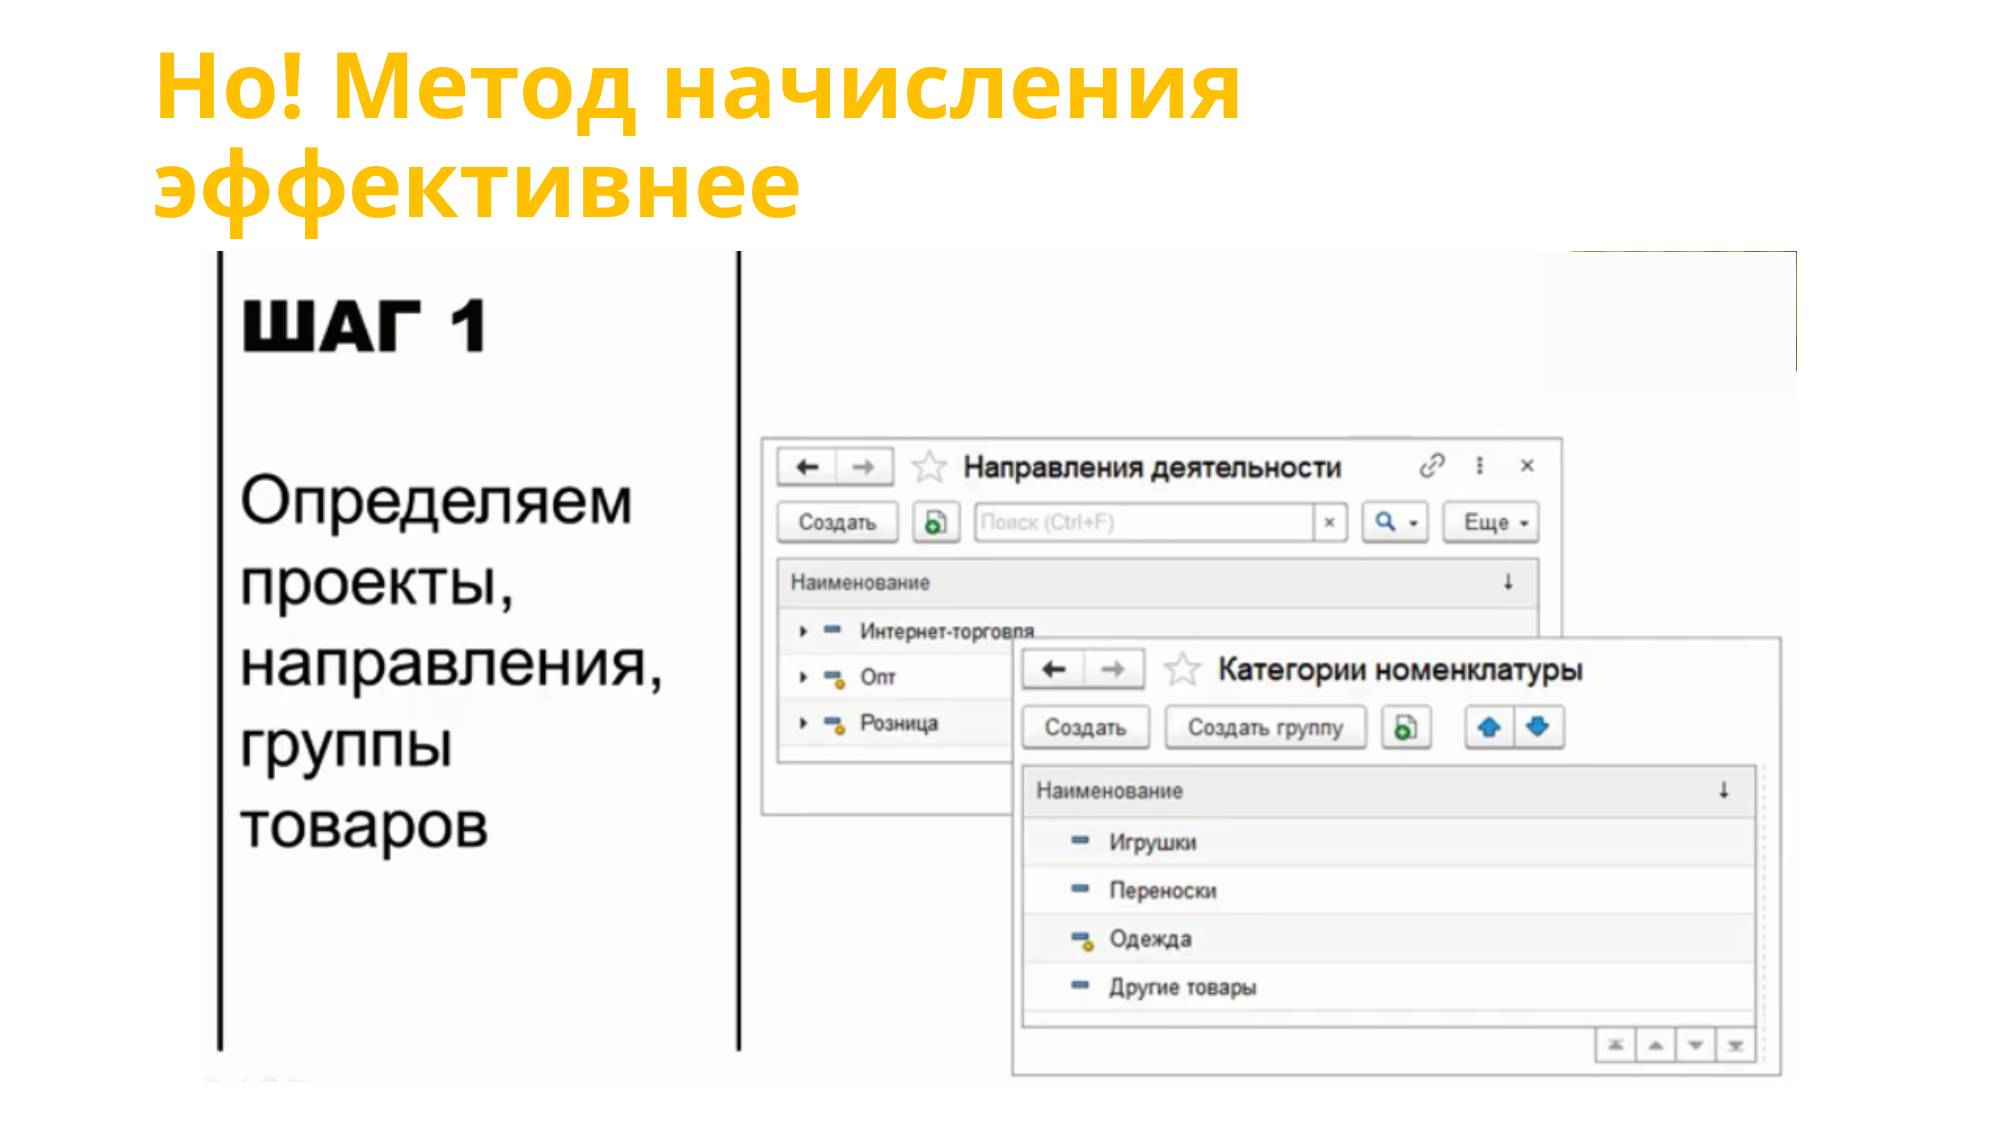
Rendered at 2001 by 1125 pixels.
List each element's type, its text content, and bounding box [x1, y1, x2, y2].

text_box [203, 251, 1797, 1082]
title Но! Метод начисления эффективнее [137, 59, 1863, 218]
